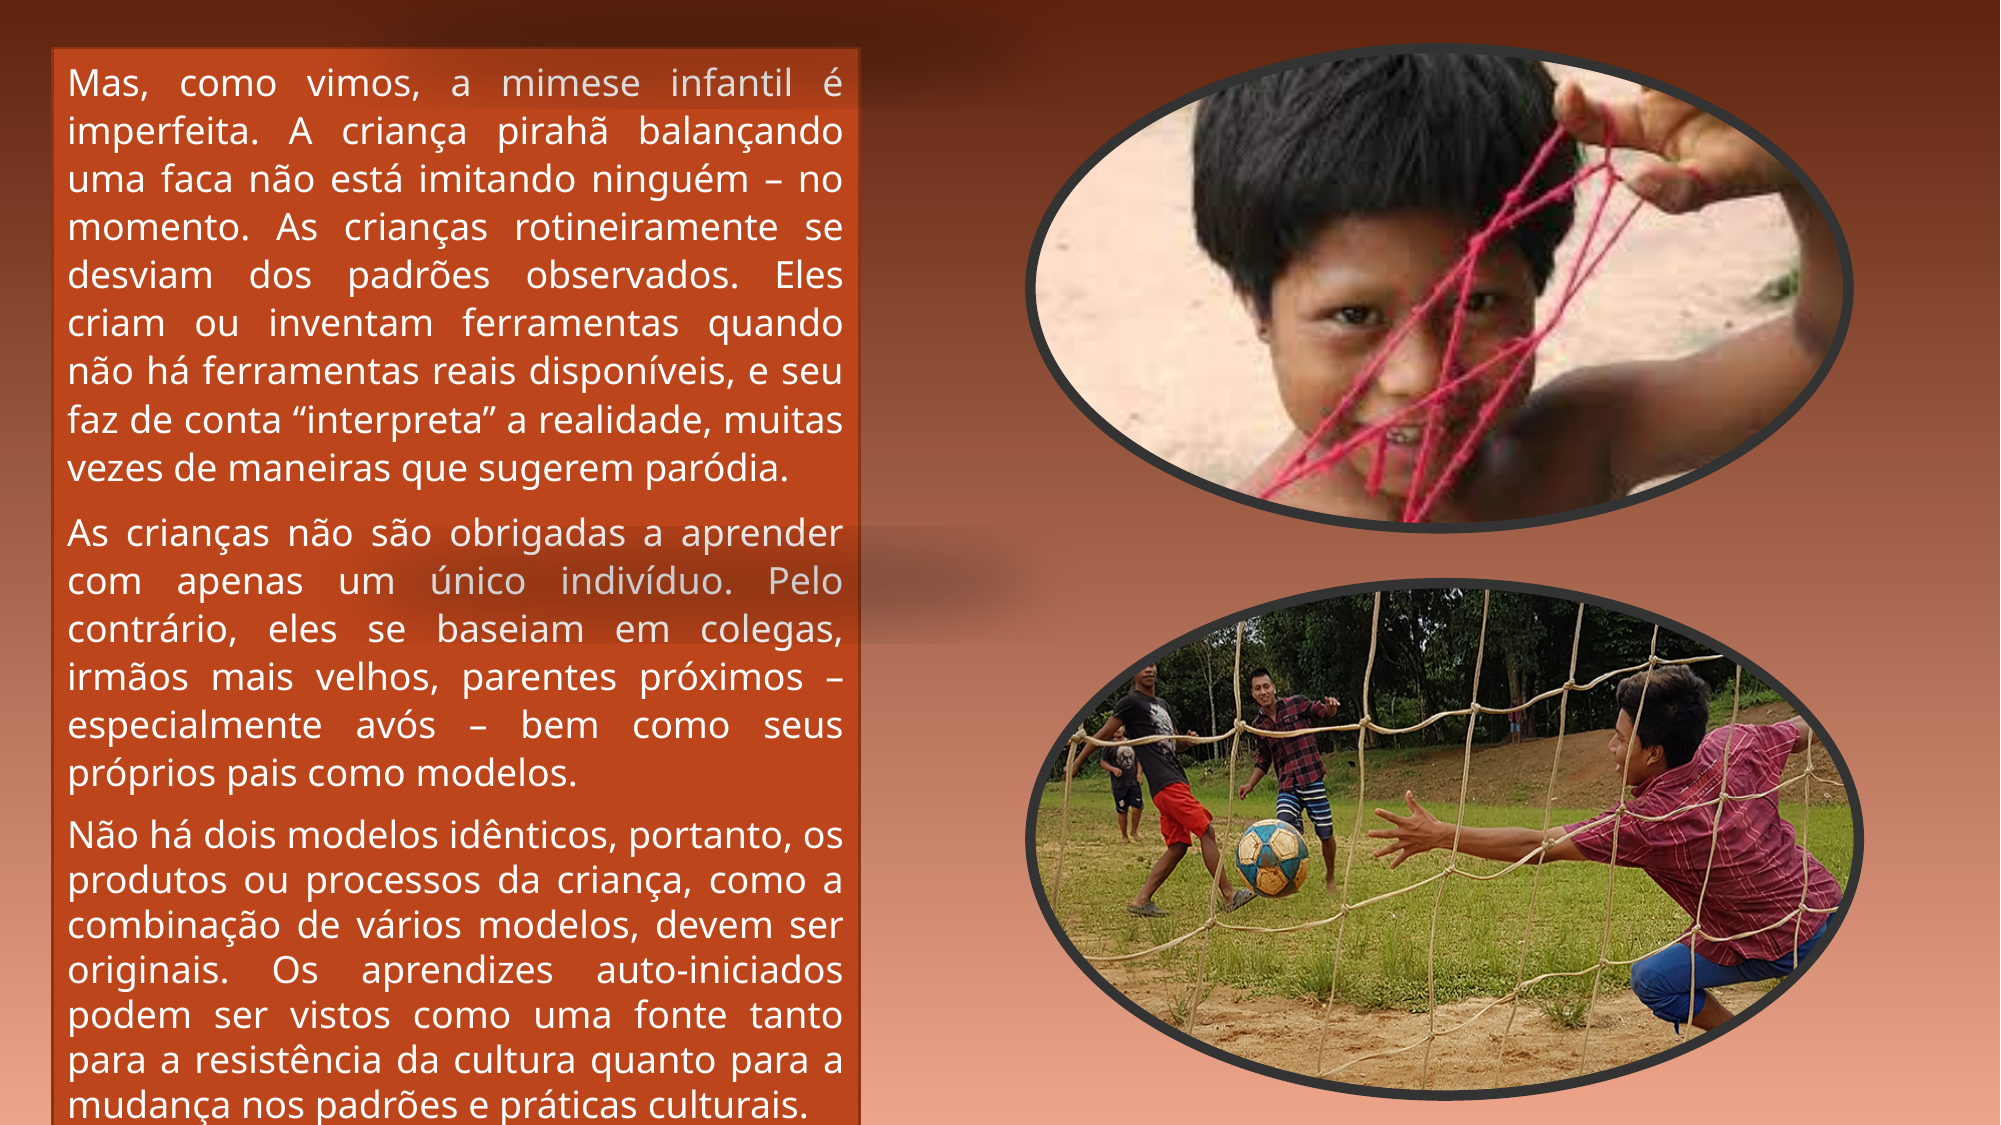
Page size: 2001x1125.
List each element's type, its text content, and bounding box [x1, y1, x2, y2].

picture [1030, 47, 1849, 529]
text_box Mas, como vimos, a mimese infantil é imperfeita. A criança pirahã balançando uma faca não está imitando ninguém – no momento. As crianças rotineiramente se desviam dos padrões observados. Eles criam ou inventam ferramentas quando não há ferramentas reais disponíveis, e seu faz de conta “interpreta” a realidade, muitas vezes de maneiras que sugerem paródia. As crianças não são obrigadas a aprender com apenas um único indivíduo. Pelo contrário, eles se baseiam em colegas, irmãos mais velhos, parentes próximos – especialmente avós – bem como seus próprios pais como modelos. Não há dois modelos idênticos, portanto, os produtos ou processos da criança, como a combinação de vários modelos, devem ser originais. Os aprendizes auto-iniciados podem ser vistos como uma fonte tanto para a resistência da cultura quanto para a mudança nos padrões e práticas culturais. [51, 47, 861, 1125]
picture [1030, 582, 1860, 1096]
